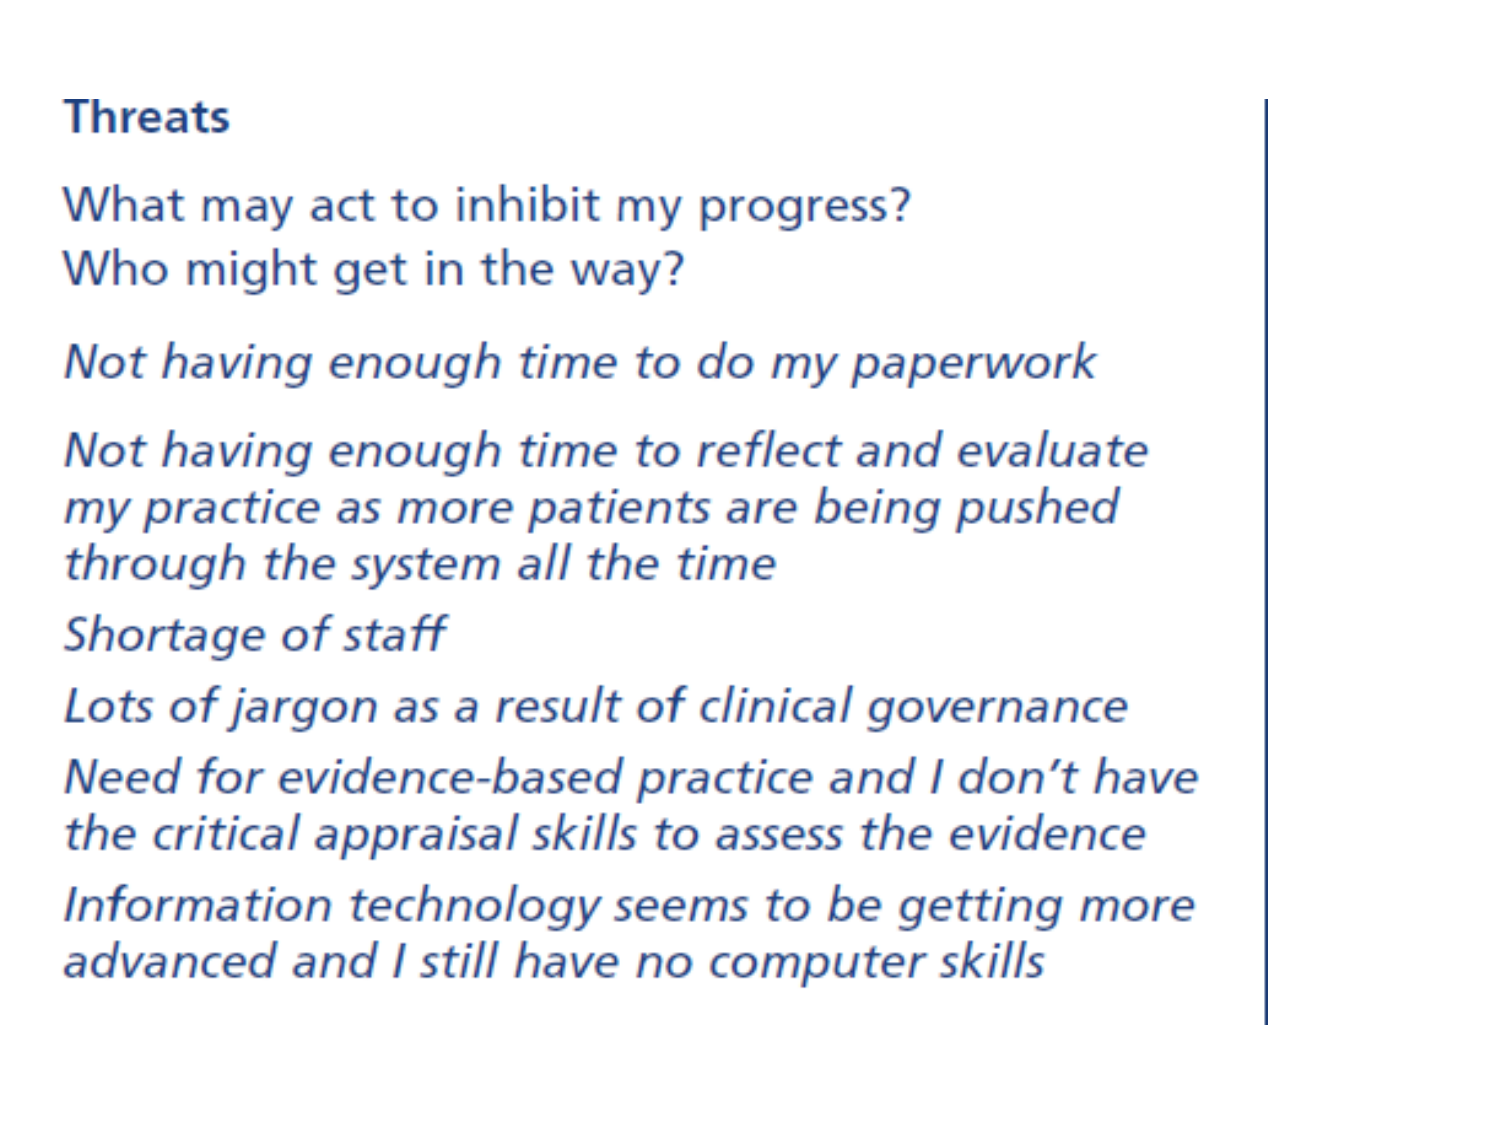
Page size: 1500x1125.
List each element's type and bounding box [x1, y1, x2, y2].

list [43, 99, 1269, 1026]
